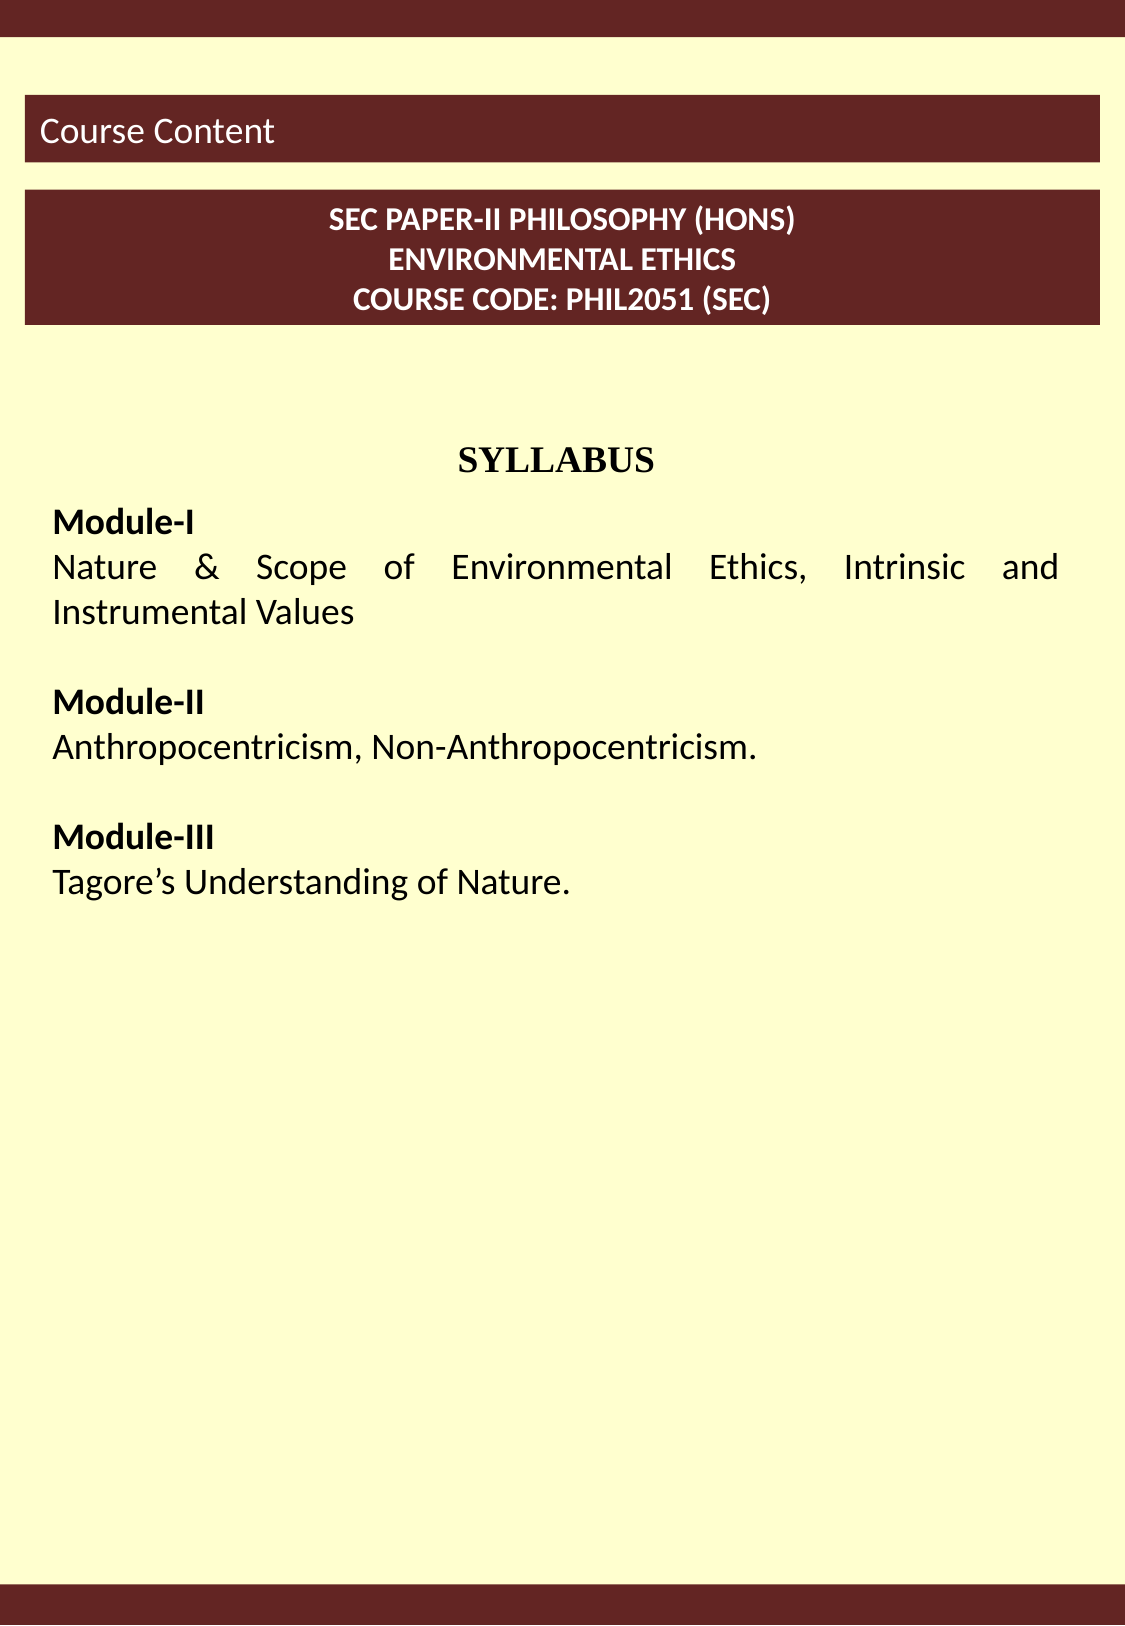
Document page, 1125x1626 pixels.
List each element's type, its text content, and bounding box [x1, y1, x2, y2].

text_box SYLLABUS Module-I Nature & Scope of Environmental Ethics, Intrinsic and Instrumental Values Module-II Anthropocentricism, Non-Anthropocentricism. Module-III Tagore’s Understanding of Nature. [37, 405, 1075, 910]
text_box [0, 1582, 1125, 1625]
text_box [0, 0, 1125, 39]
text_box SEC Paper-II Philosophy (Hons) Environmental ethics Course Code: PHIL2051 (Sec) [23, 187, 1102, 327]
text_box Course Content [23, 93, 1102, 165]
